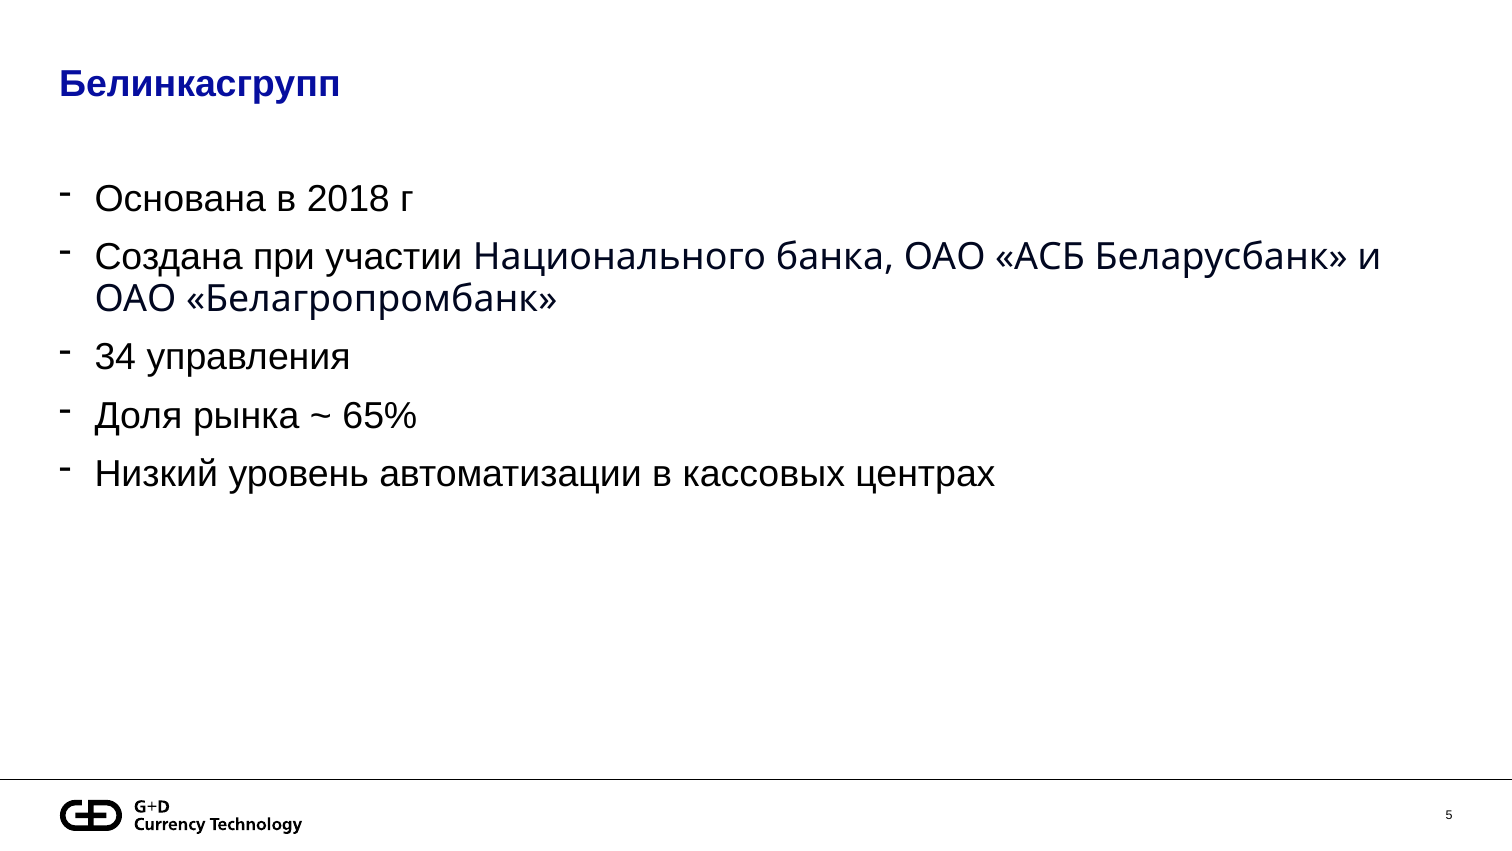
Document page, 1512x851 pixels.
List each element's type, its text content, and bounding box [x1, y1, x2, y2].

slide_number 5 [1417, 803, 1453, 827]
title Белинкасгрупп [59, 59, 1453, 154]
list Основана в 2018 г Создана при участии Национального банка, ОАО «АСБ Беларусбанк» и ОАО «Белагропромбанк» 34 управления Доля рынка ~ 65% Низкий уровень автоматизации в кассовых центрах [59, 177, 1453, 745]
